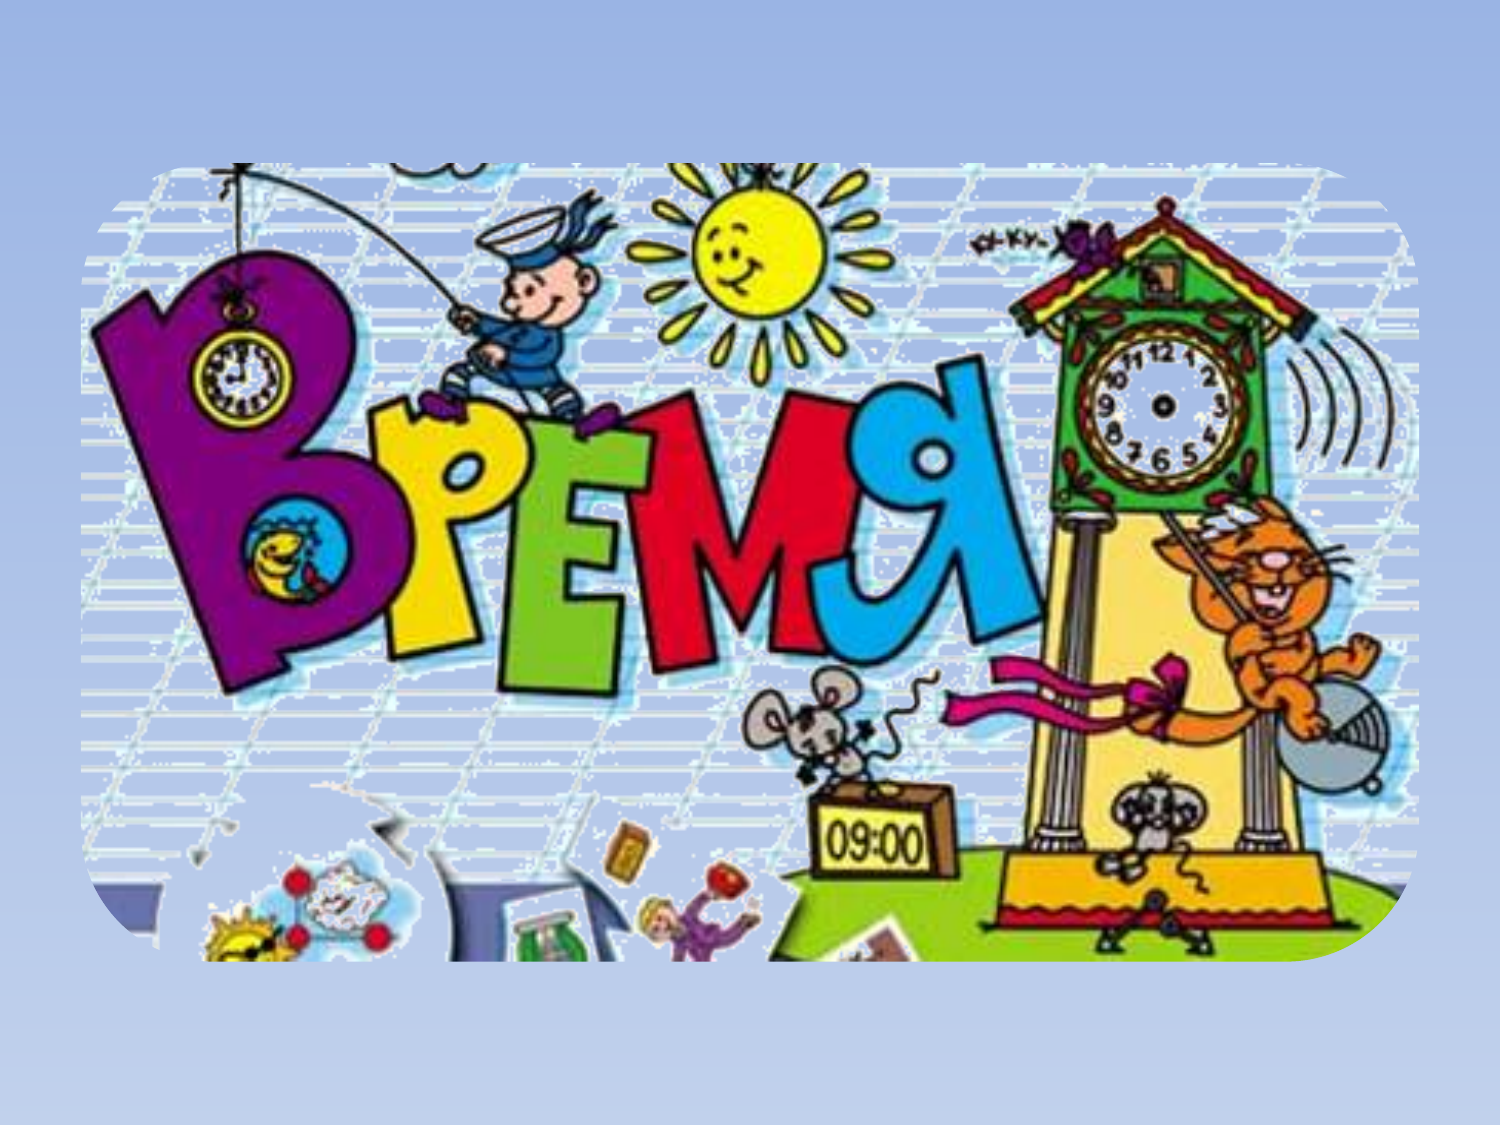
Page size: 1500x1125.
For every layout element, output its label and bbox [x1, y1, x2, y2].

picture [80, 162, 1420, 962]
